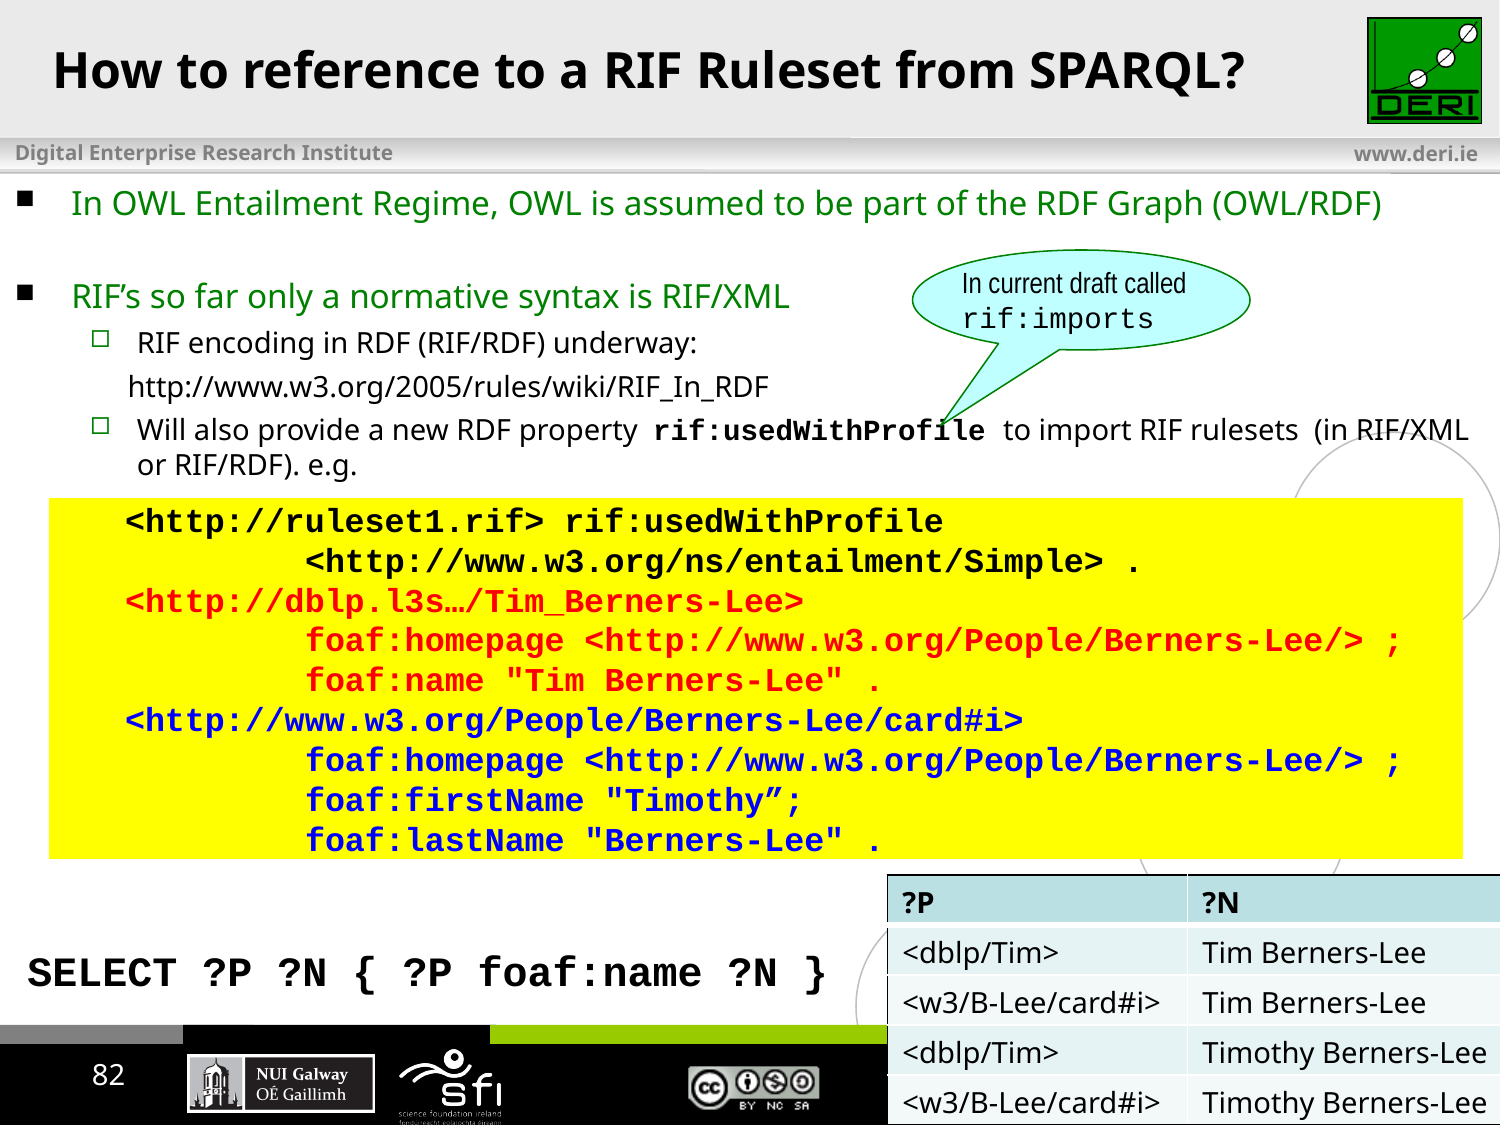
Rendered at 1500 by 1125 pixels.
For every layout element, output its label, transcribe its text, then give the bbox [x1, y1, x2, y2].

picture [399, 1049, 501, 1125]
table_cell <dblp/Tim> [888, 928, 1187, 935]
table_cell Timothy Berners-Lee [1188, 1076, 1500, 1124]
text_box In current draft called rif:imports [912, 249, 1251, 426]
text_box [0, 937, 1267, 1019]
text_box <http://ruleset1.rif> rif:usedWithProfile <http://www.w3.org/ns/entailment/Simple> . <http://dblp.l3s…/Tim_Berners-Lee> foaf:homepage <http://www.w3.org/People/Berners-Lee/> ; foaf:name "Tim Berners-Lee" . <http://www.w3.org/People/Berners-Lee/card#i> foaf:homepage <http://www.w3.org/People/Berners-Lee/> ; foaf:firstName "Timothy”; foaf:lastName "Berners-Lee" . [49, 498, 1463, 859]
table_header ?P [888, 876, 1187, 922]
picture [187, 1108, 375, 1113]
table_cell Tim Berners-Lee [1268, 976, 1500, 1024]
table_cell <dblp/Tim> [888, 1027, 1187, 1074]
title How to reference to a RIF Ruleset from SPARQL? [37, 0, 1314, 138]
text_box 82 [76, 1048, 427, 1108]
table_cell <w3/B-Lee/card#i> [888, 1076, 1187, 1124]
table_cell Timothy Berners-Lee [1188, 1026, 1500, 1074]
table_header ?N [1188, 876, 1500, 922]
picture [1367, 17, 1482, 124]
list In OWL Entailment Regime, OWL is assumed to be part of the RDF Graph (OWL/RDF) RIF’s so far only a normative syntax is RIF/XML RIF encoding in RDF (RIF/RDF) underway: http://www.w3.org/2005/rules/wiki/RIF_In_RDF Will also provide a new RDF property rif:usedWithProfile to import RIF rulesets (in RIF/XML or RIF/RDF). e.g. [0, 174, 1488, 935]
table_cell Tim Berners-Lee [1188, 928, 1500, 974]
picture [687, 1065, 821, 1113]
